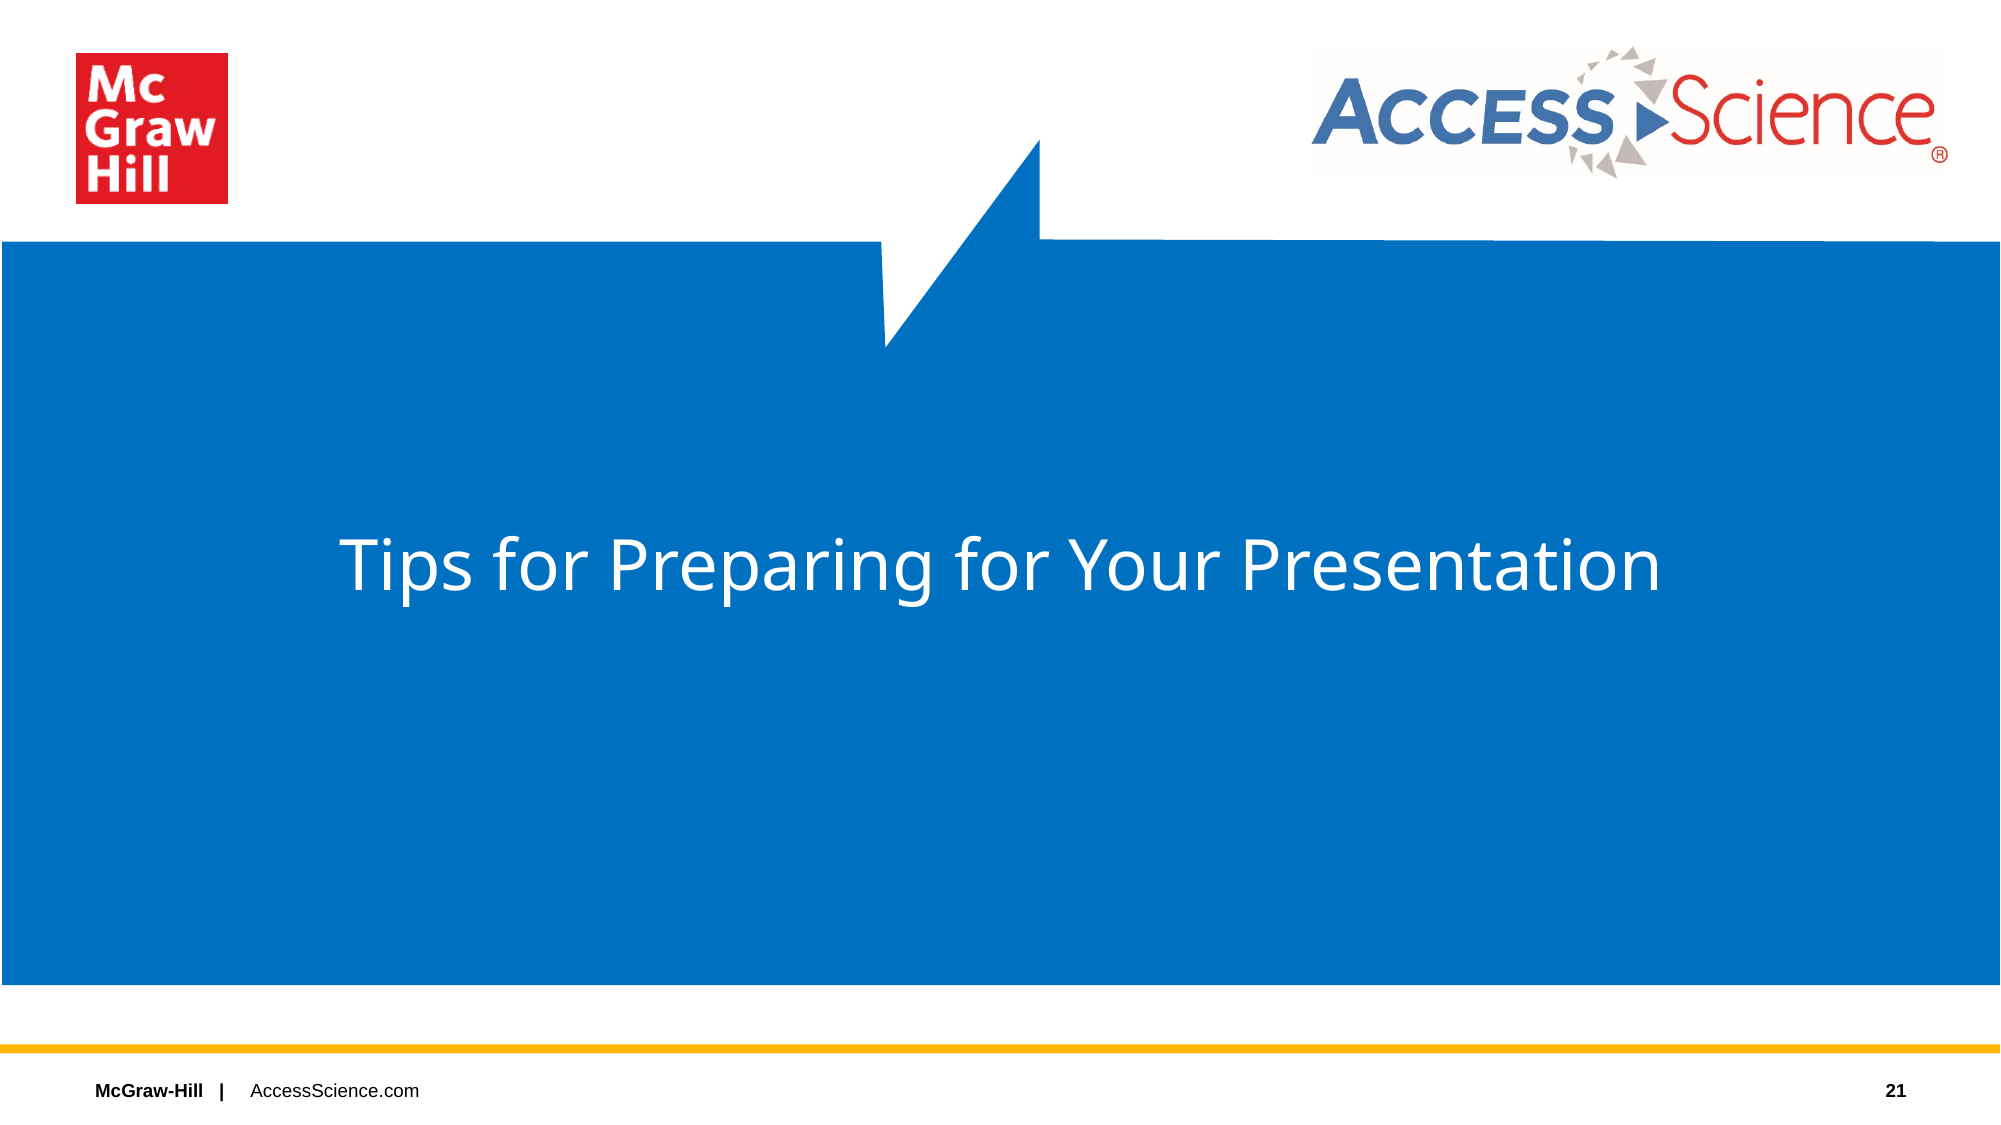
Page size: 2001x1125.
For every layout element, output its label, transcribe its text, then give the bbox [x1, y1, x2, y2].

picture [1311, 46, 1948, 179]
slide_number 21 [1711, 1071, 1922, 1109]
footer AccessScience.com [235, 1071, 1436, 1109]
picture [76, 53, 228, 204]
text_box [1, 136, 2000, 987]
text_box Tips for Preparing for Your Presentation [292, 511, 1712, 612]
